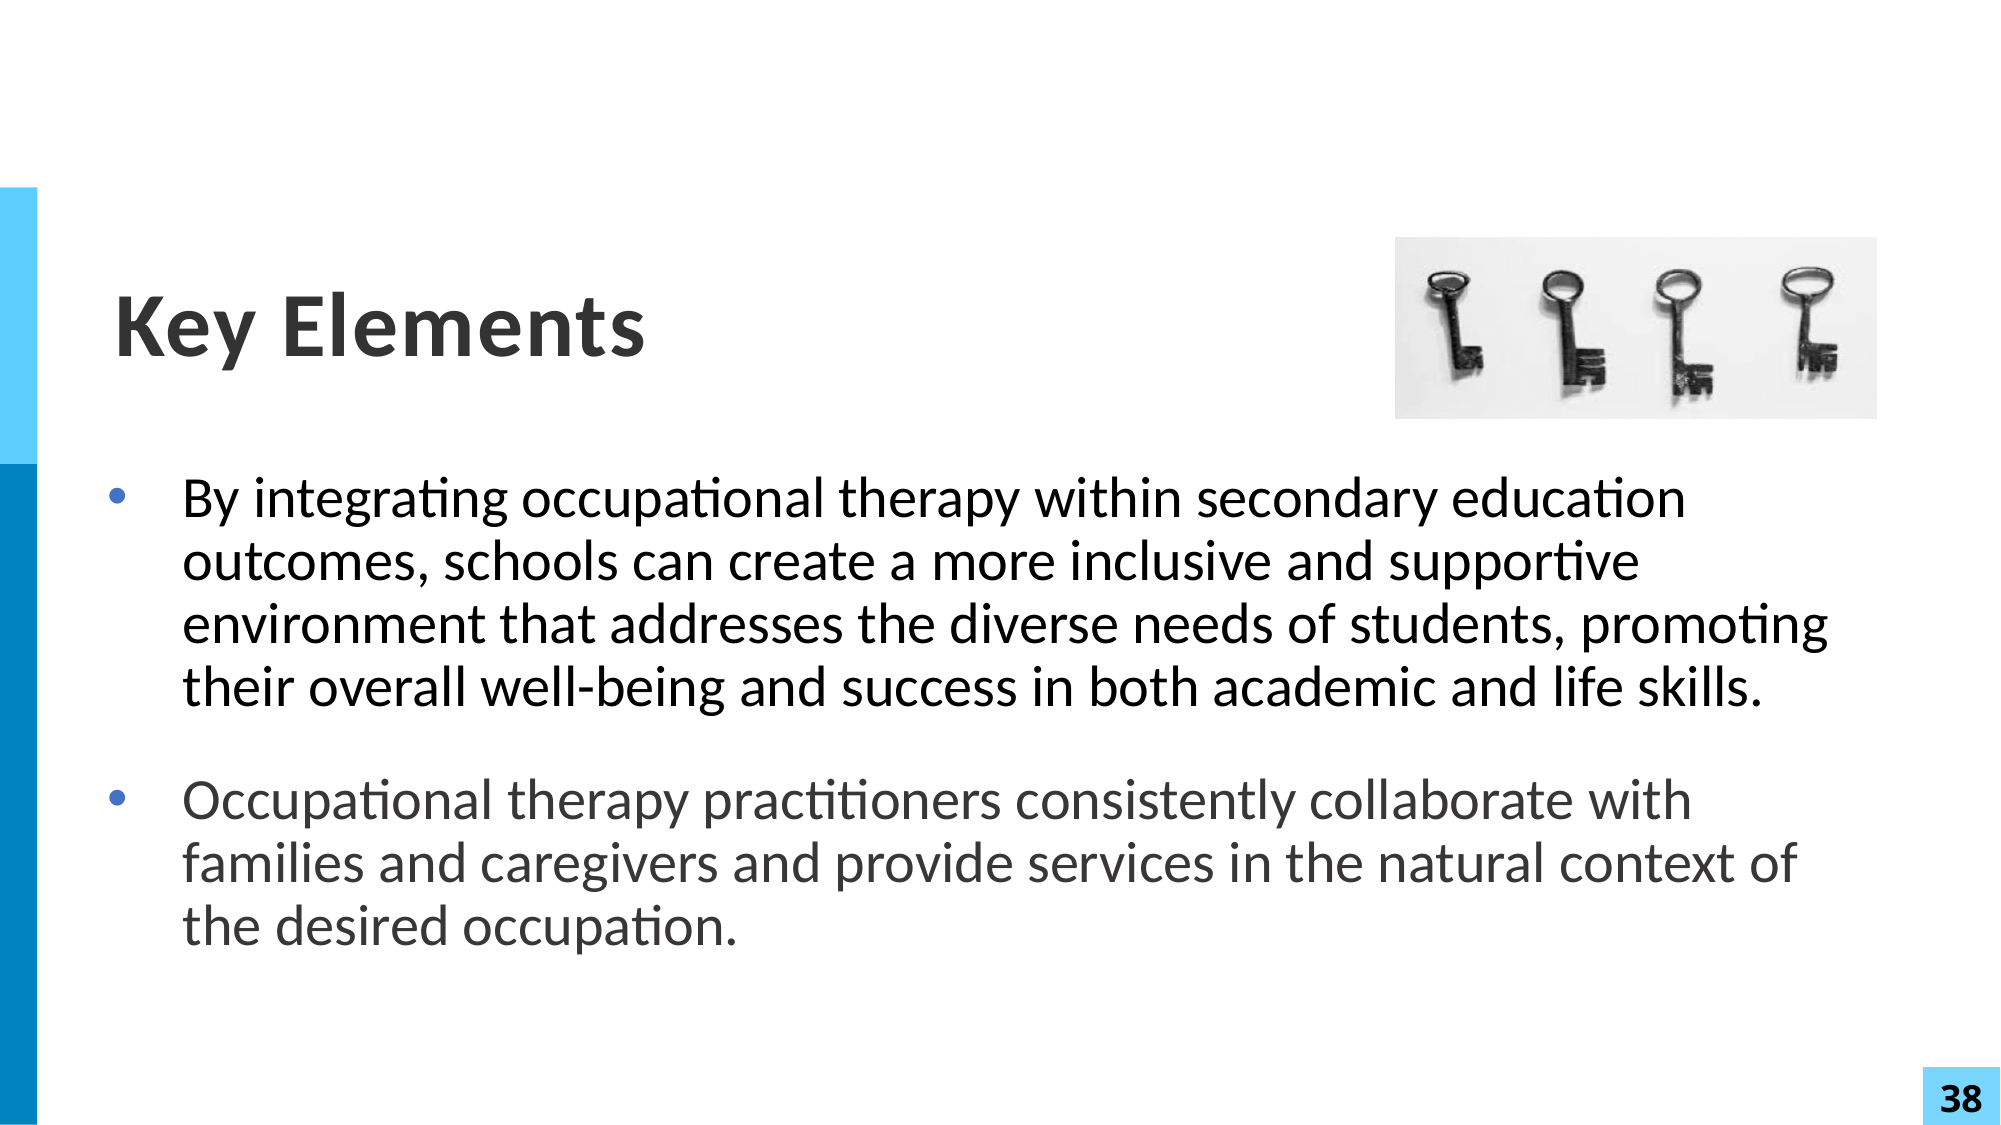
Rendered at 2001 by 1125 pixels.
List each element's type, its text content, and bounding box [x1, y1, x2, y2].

list By integrating occupational therapy within secondary education outcomes, schools can create a more inclusive and supportive environment that addresses the diverse needs of students, promoting their overall well-being and success in both academic and life skills. Occupational therapy practitioners consistently collaborate with families and caregivers and provide services in the natural context of the desired occupation. [100, 459, 1877, 965]
title Key Elements [100, 258, 1321, 402]
picture [1395, 236, 1877, 419]
